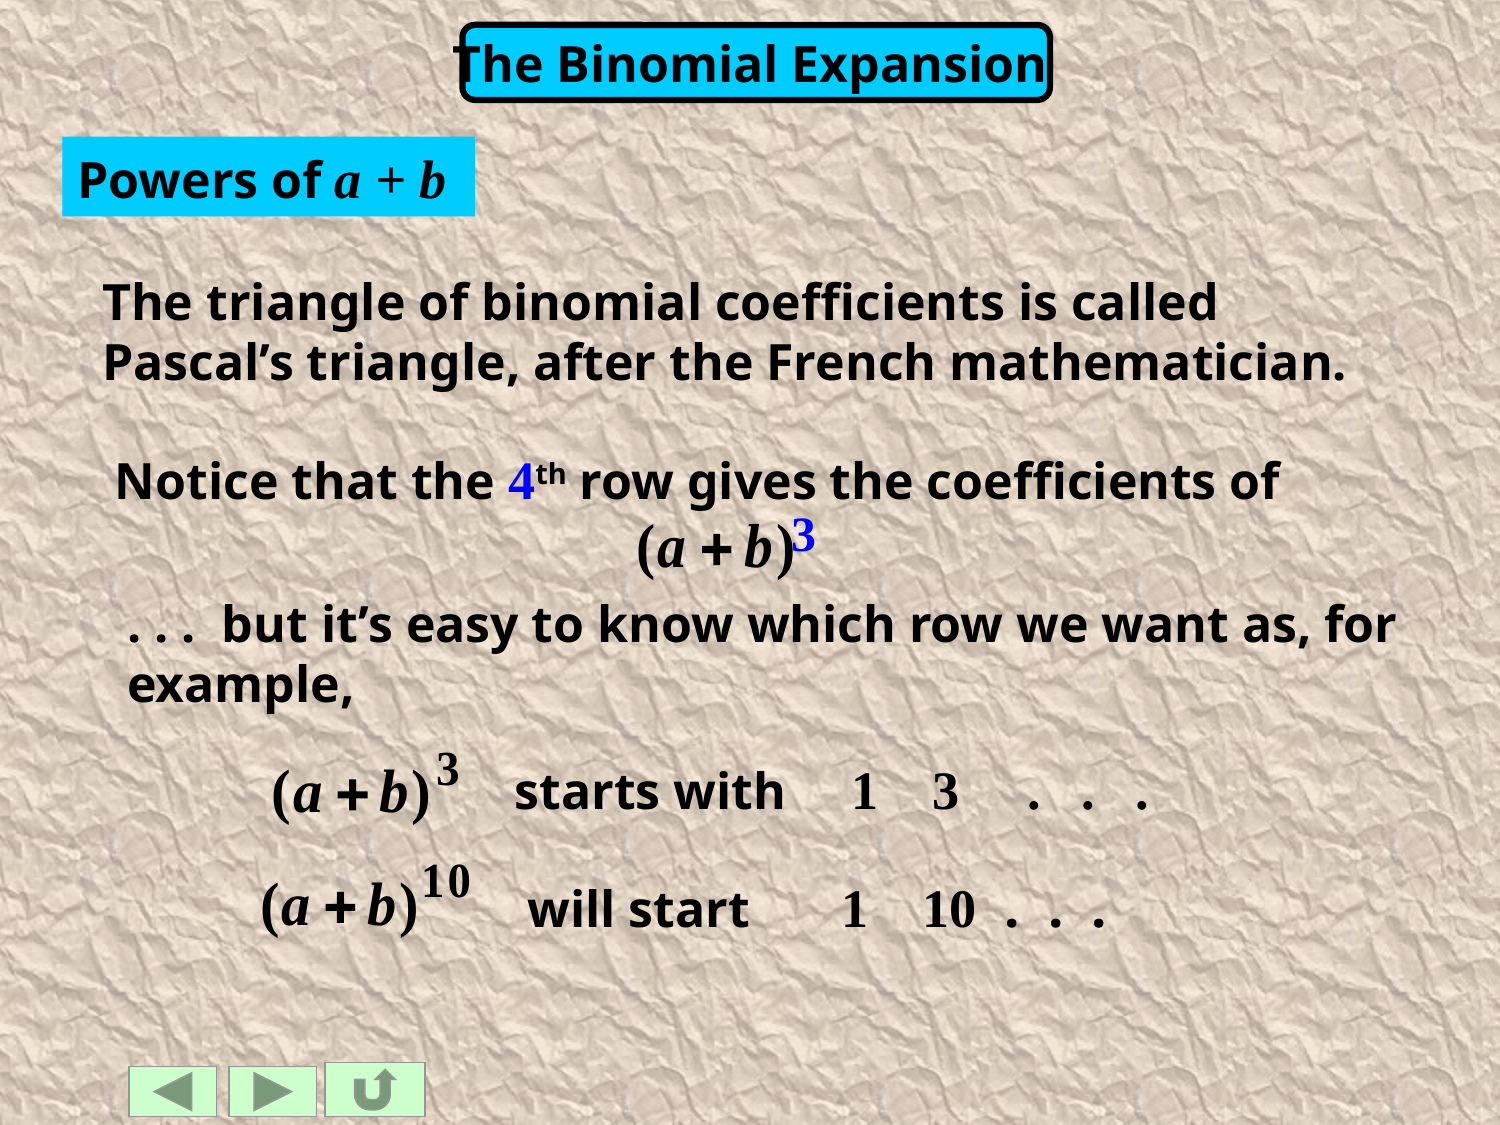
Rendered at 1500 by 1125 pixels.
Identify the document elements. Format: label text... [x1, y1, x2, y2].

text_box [262, 733, 1238, 840]
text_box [99, 437, 1426, 595]
text_box Powers of a + b [62, 136, 475, 217]
text_box . . . but it’s easy to know which row we want as, for example, [112, 585, 1438, 720]
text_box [250, 845, 1301, 952]
text_box The triangle of binomial coefficients is called Pascal’s triangle, after the French mathematician. [87, 262, 1413, 398]
picture [0, 0, 1500, 1125]
